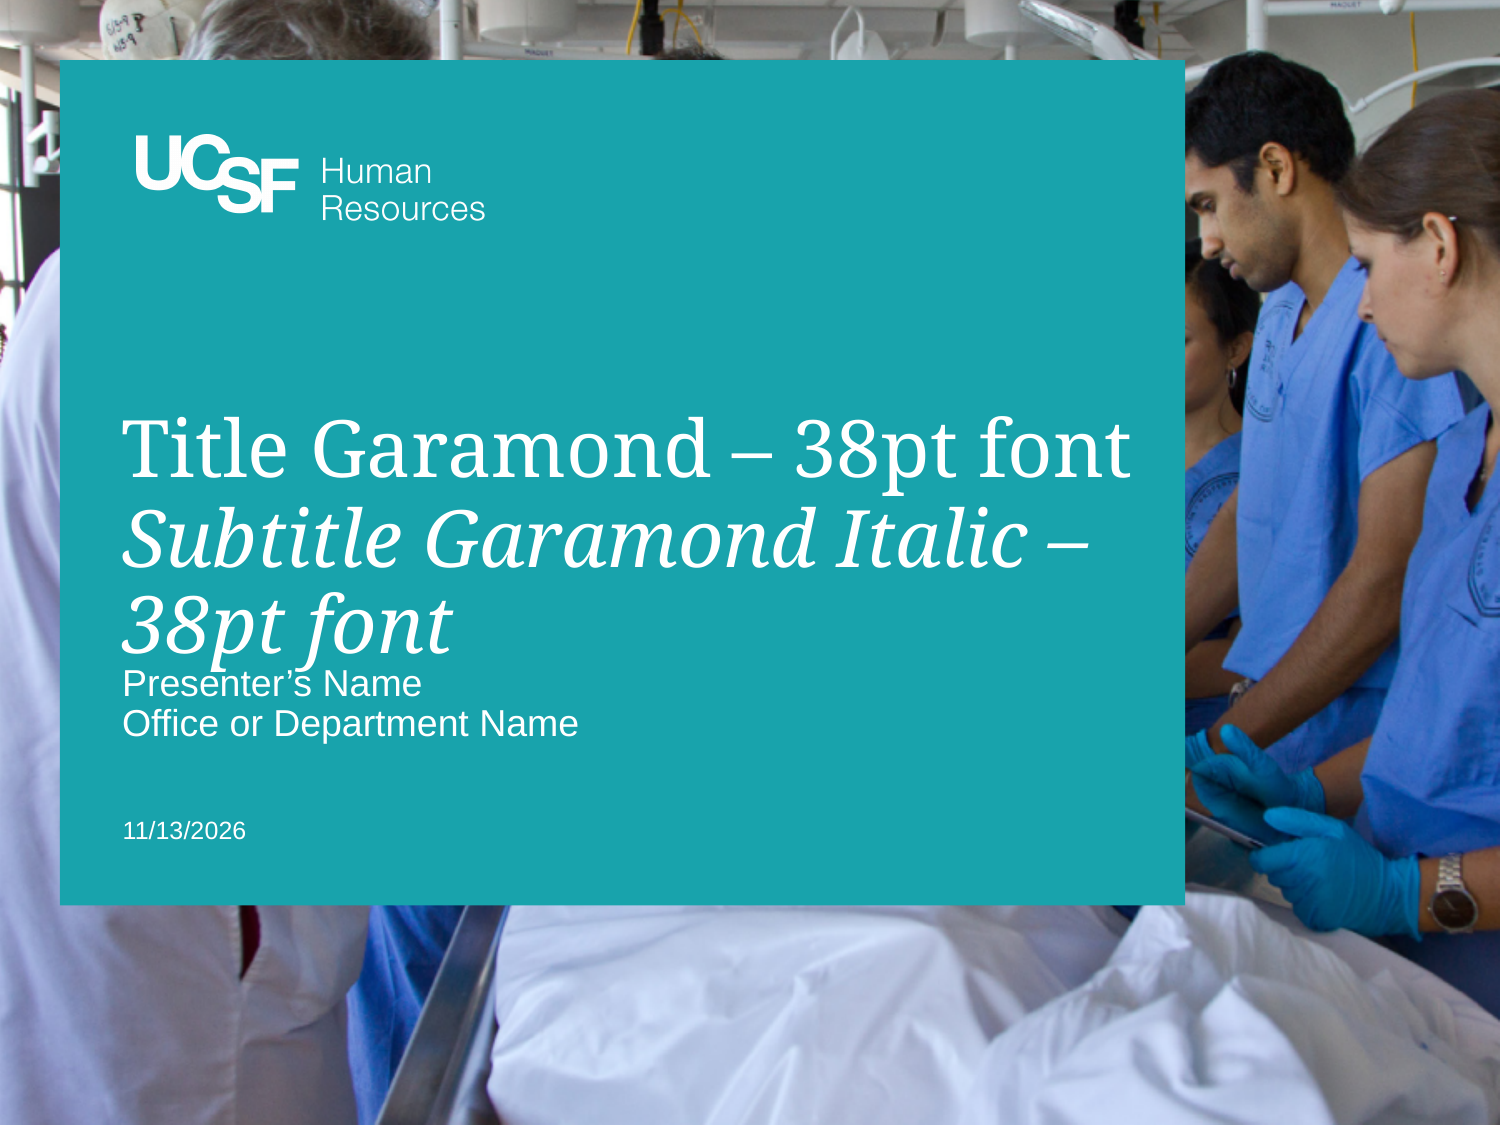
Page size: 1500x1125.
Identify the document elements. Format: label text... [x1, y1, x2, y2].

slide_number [122, 805, 439, 845]
list Subtitle Garamond Italic – 38pt font [107, 492, 1182, 576]
list Presenter’s Name Office or Department Name [122, 663, 1184, 736]
title Title Garamond – 38pt font [106, 401, 1186, 503]
picture [0, 0, 1500, 1125]
